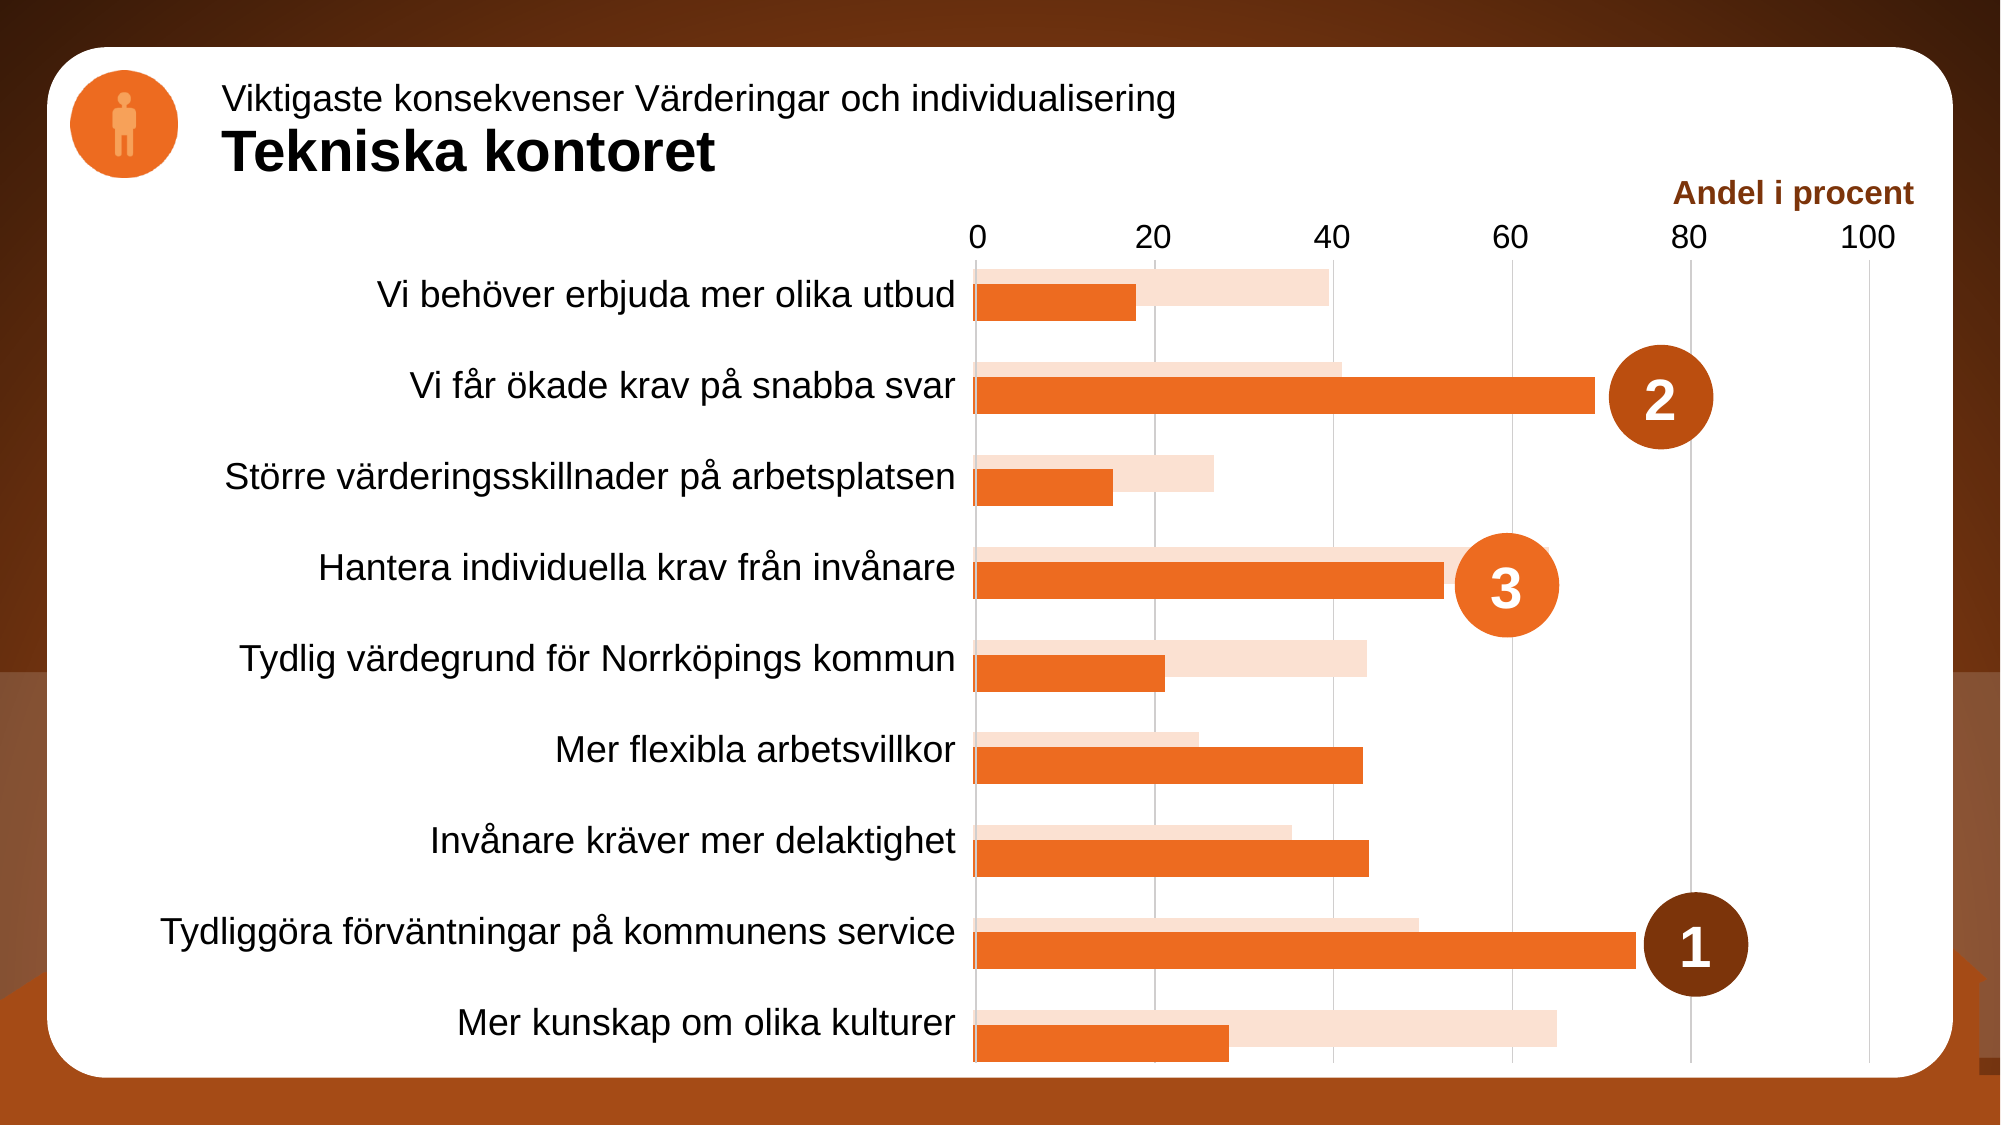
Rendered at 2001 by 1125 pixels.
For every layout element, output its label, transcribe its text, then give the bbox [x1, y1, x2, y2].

table_cell Tydliggöra förväntningar på kommunens service [49, 885, 954, 977]
table_cell Större värderingsskillnader på arbetsplatsen [49, 430, 954, 522]
table_cell Hantera individuella krav från invånare [49, 522, 954, 612]
table_cell Tydlig värdegrund för Norrköpings kommun [49, 612, 954, 704]
picture [0, 0, 2001, 1125]
table_cell Vi får ökade krav på snabba svar [49, 339, 954, 430]
table_cell Invånare kräver mer delaktighet [49, 794, 954, 885]
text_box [976, 259, 1870, 1063]
text_box Andel i procent [1657, 163, 1930, 219]
table_cell Mer flexibla arbetsvillkor [49, 704, 954, 794]
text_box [918, 207, 1928, 269]
table_header Vi behöver erbjuda mer olika utbud [49, 248, 954, 339]
table_cell Mer kunskap om olika kulturer [49, 977, 954, 1067]
text_box Viktigaste konsekvenser Värderingar och individualisering [206, 76, 1452, 117]
chart [954, 269, 1894, 1108]
text_box Tekniska kontoret [206, 104, 1868, 201]
